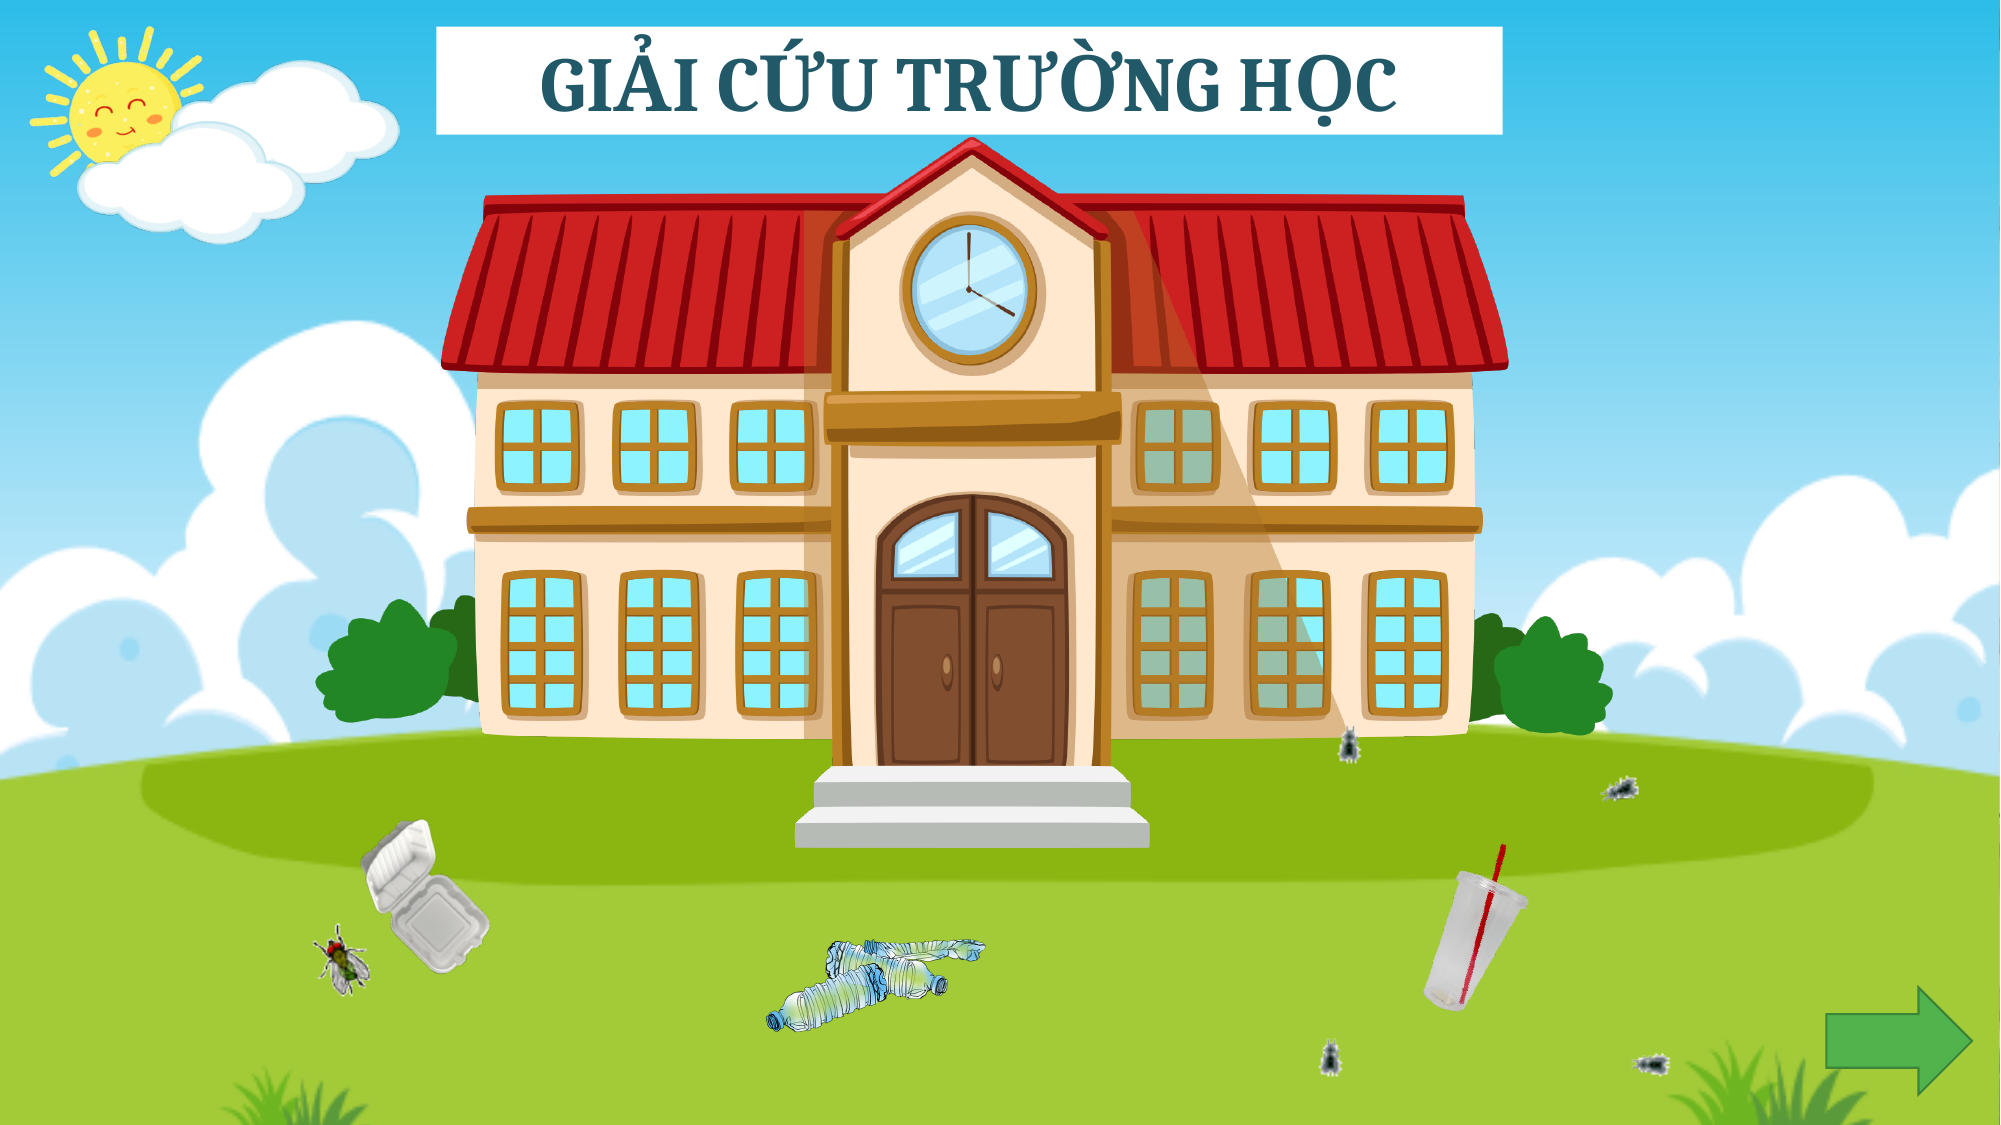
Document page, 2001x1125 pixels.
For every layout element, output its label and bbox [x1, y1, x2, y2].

picture [0, 0, 2000, 1125]
text_box [0, 0, 400, 245]
